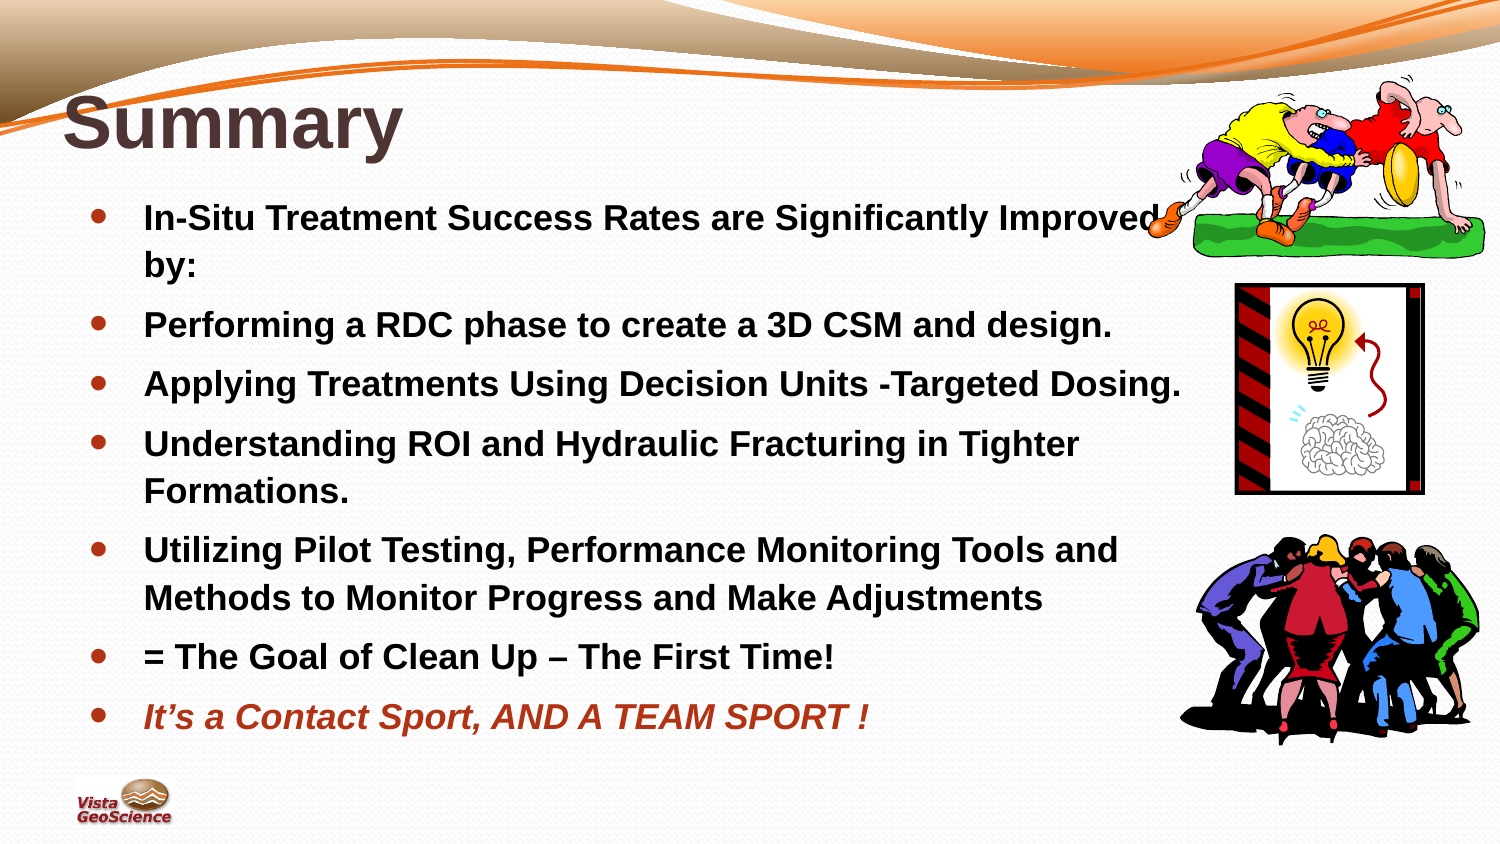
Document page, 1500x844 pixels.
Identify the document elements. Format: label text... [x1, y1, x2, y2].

list In-Situ Treatment Success Rates are Significantly Improved by: Performing a RDC phase to create a 3D CSM and design. Applying Treatments Using Decision Units -Targeted Dosing. Understanding ROI and Hydraulic Fracturing in Tighter Formations. Utilizing Pilot Testing, Performance Monitoring Tools and Methods to Monitor Progress and Make Adjustments = The Goal of Clean Up – The First Time! It’s a Contact Sport, AND A TEAM SPORT ! [75, 182, 1200, 772]
picture [1234, 282, 1426, 496]
picture [75, 775, 175, 827]
picture [1146, 74, 1486, 260]
picture [1179, 531, 1480, 746]
title Summary [62, 70, 1413, 183]
